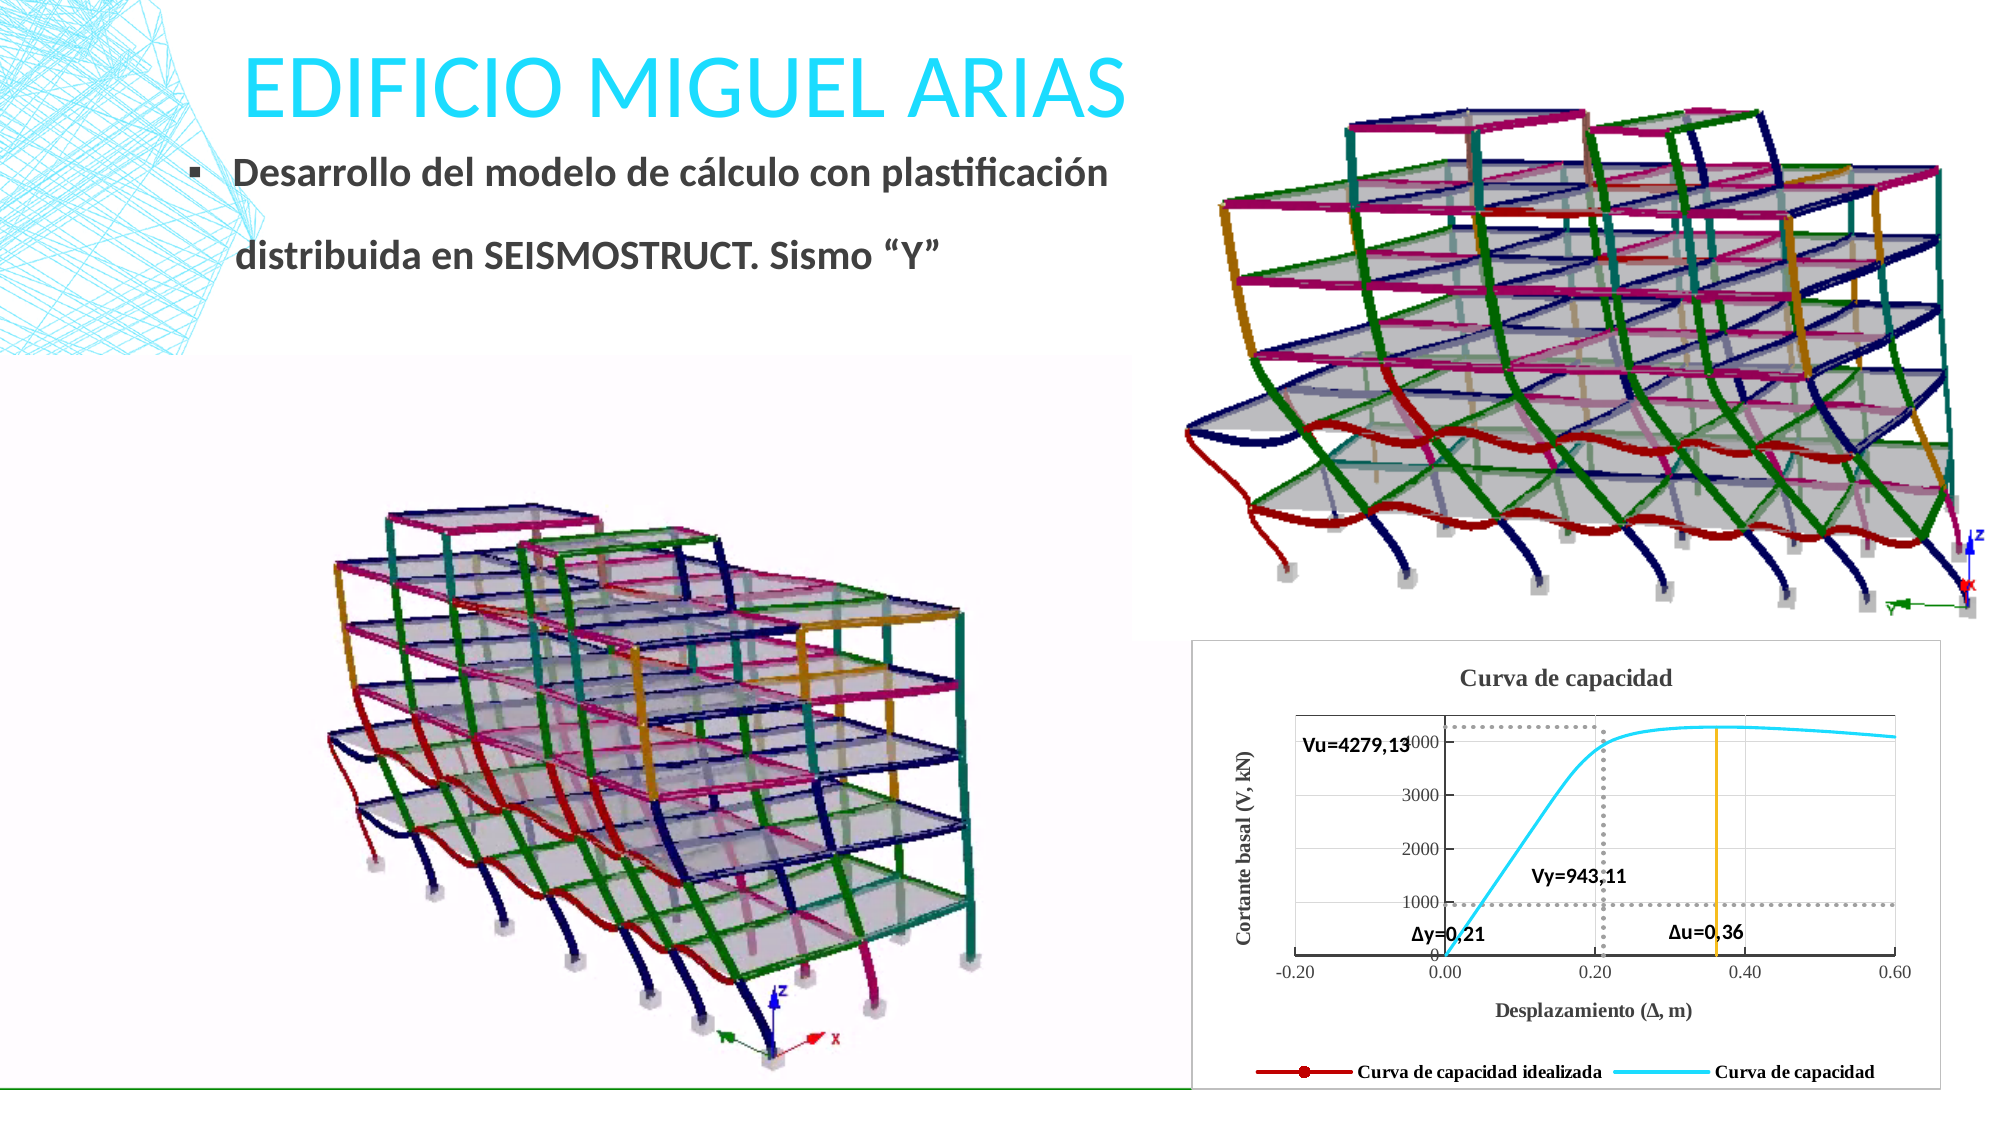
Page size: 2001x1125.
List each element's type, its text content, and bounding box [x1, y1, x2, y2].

list Desarrollo del modelo de cálculo con plastificación distribuida en SEISMOSTRUCT. Sismo “Y” [172, 143, 1132, 281]
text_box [0, 354, 1322, 1091]
title EDIFICIO MIGUEL ARIAS [227, 31, 1766, 143]
chart [1191, 639, 1942, 1090]
picture [0, 0, 2001, 1125]
